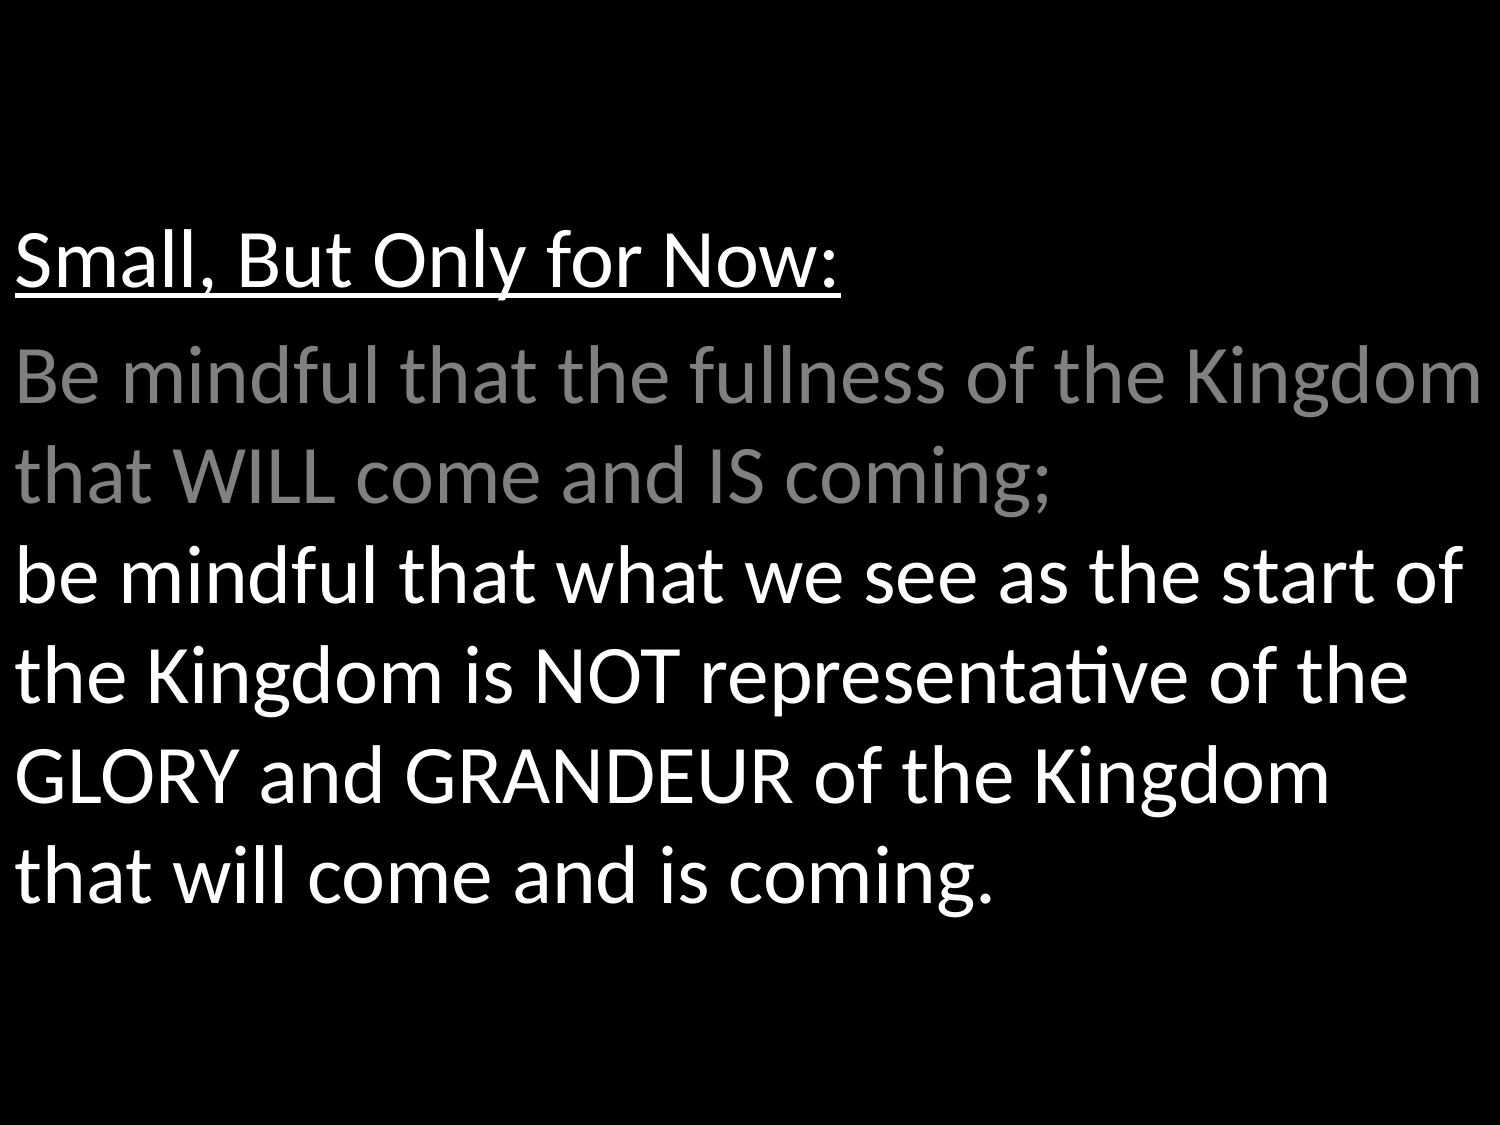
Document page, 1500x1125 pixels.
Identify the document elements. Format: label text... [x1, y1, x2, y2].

text_box Small, But Only for Now: [0, 196, 1500, 312]
text_box Be mindful that the fullness of the Kingdom that WILL come and IS coming; be mindful that what we see as the start of the Kingdom is NOT representative of the GLORY and GRANDEUR of the Kingdom that will come and is coming. [0, 312, 1500, 928]
